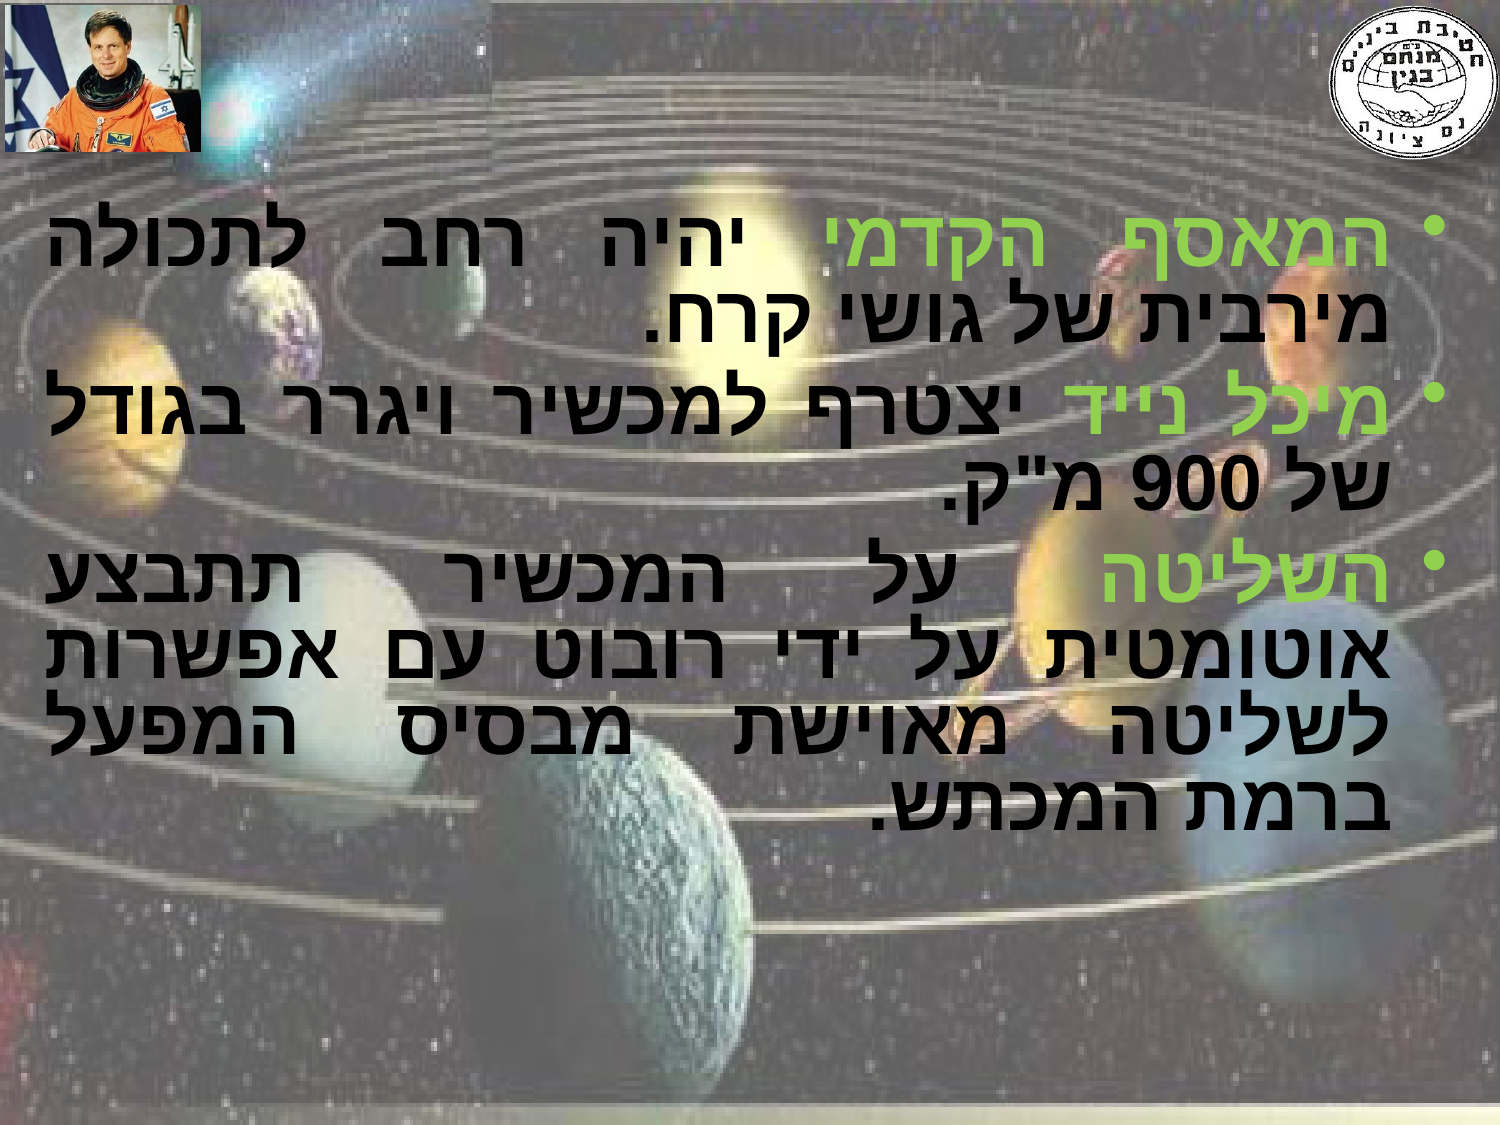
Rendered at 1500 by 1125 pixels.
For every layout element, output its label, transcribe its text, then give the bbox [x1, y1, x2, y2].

picture [1328, 5, 1499, 160]
list המאסף הקדמי יהיה רחב לתכולה מירבית של גושי קרח. מיכל נייד יצטרף למכשיר ויגרר בגודל של 900 מ"ק. השליטה על המכשיר תתבצע אוטומטית על ידי רובוט עם אפשרות לשליטה מאוישת מבסיס המפעל ברמת המכתש. [29, 197, 1465, 1071]
picture [5, 5, 201, 153]
